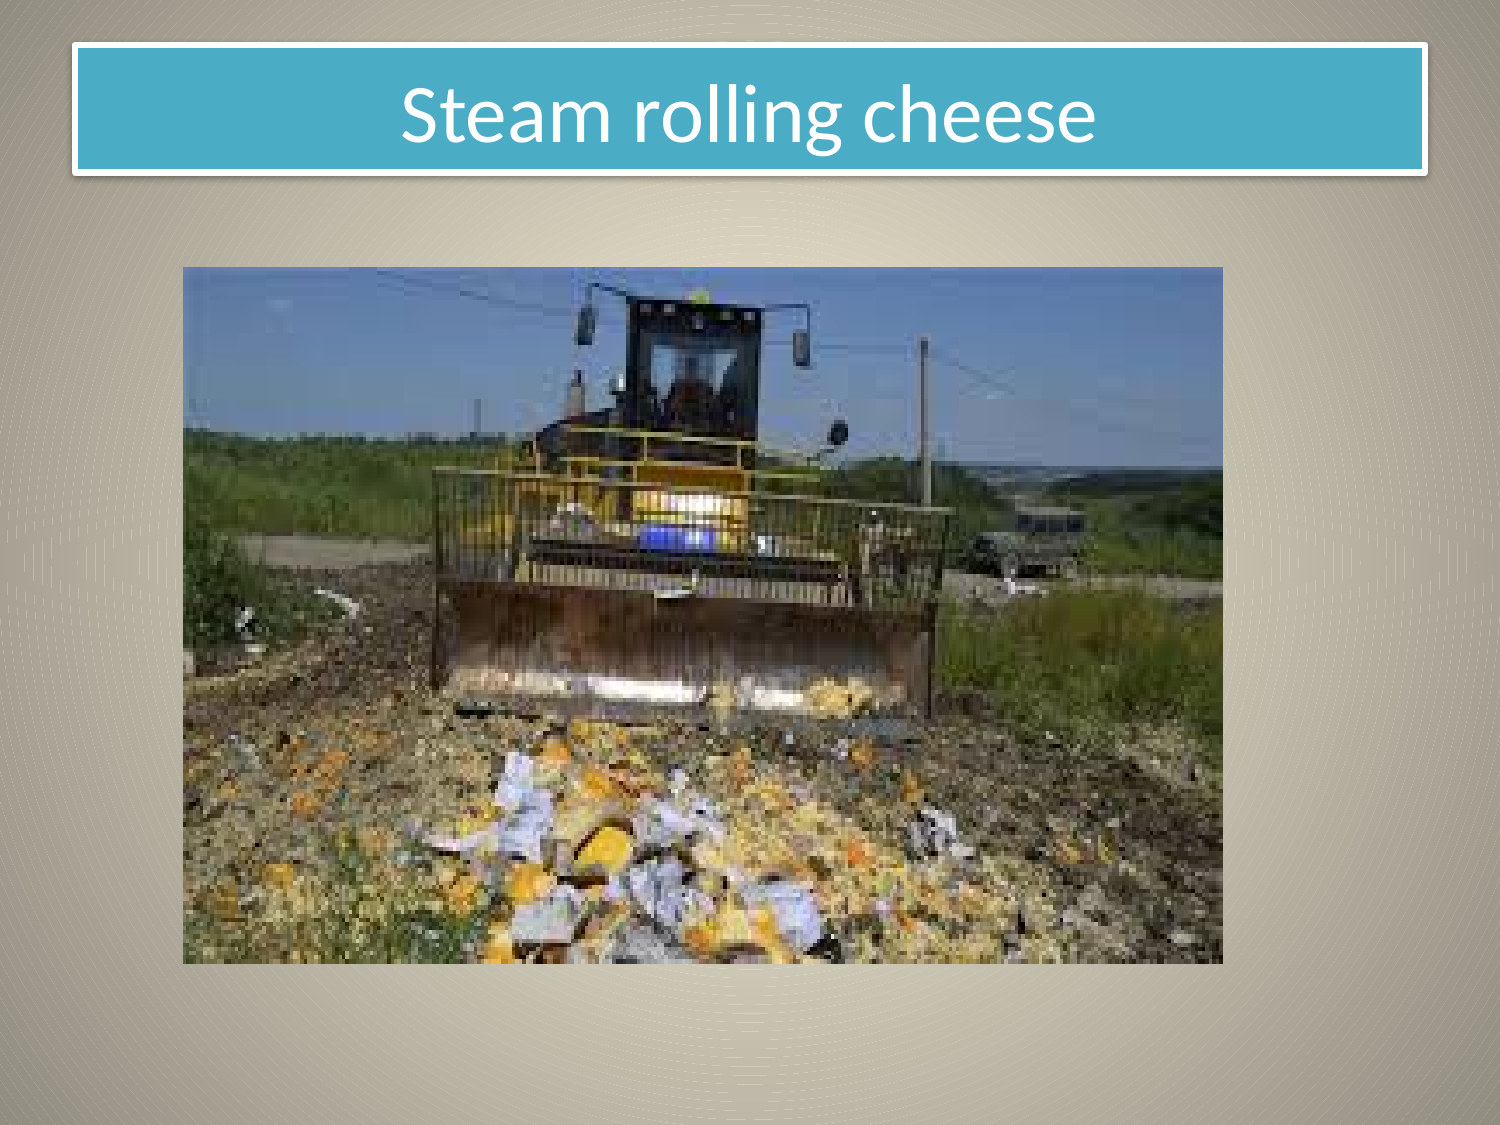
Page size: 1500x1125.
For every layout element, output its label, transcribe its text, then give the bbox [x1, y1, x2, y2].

title Steam rolling cheese [72, 42, 1428, 176]
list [182, 266, 1223, 965]
